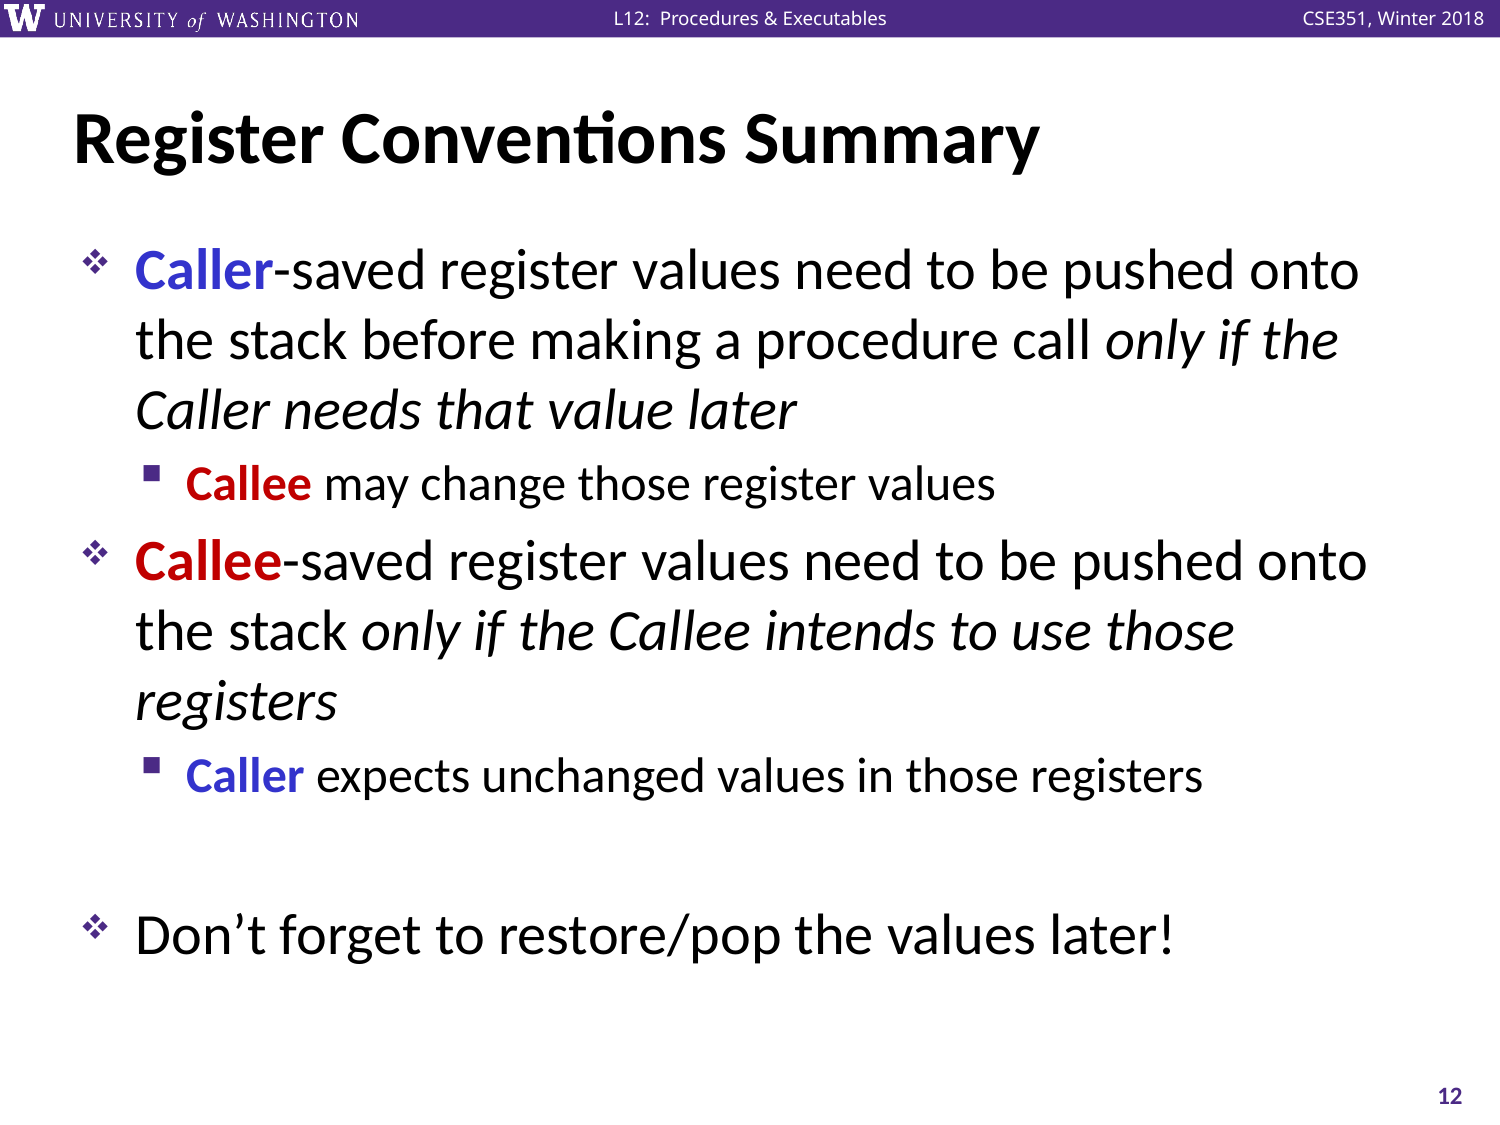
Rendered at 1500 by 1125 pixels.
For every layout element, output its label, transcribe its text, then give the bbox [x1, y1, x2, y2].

slide_number 12 [1400, 1065, 1500, 1125]
picture [4, 4, 358, 32]
list Caller-saved register values need to be pushed onto the stack before making a procedure call only if the Caller needs that value later Callee may change those register values Callee-saved register values need to be pushed onto the stack only if the Callee intends to use those registers Caller expects unchanged values in those registers Don’t forget to restore/pop the values later! [64, 223, 1438, 1040]
title Register Conventions Summary [58, 71, 1438, 197]
